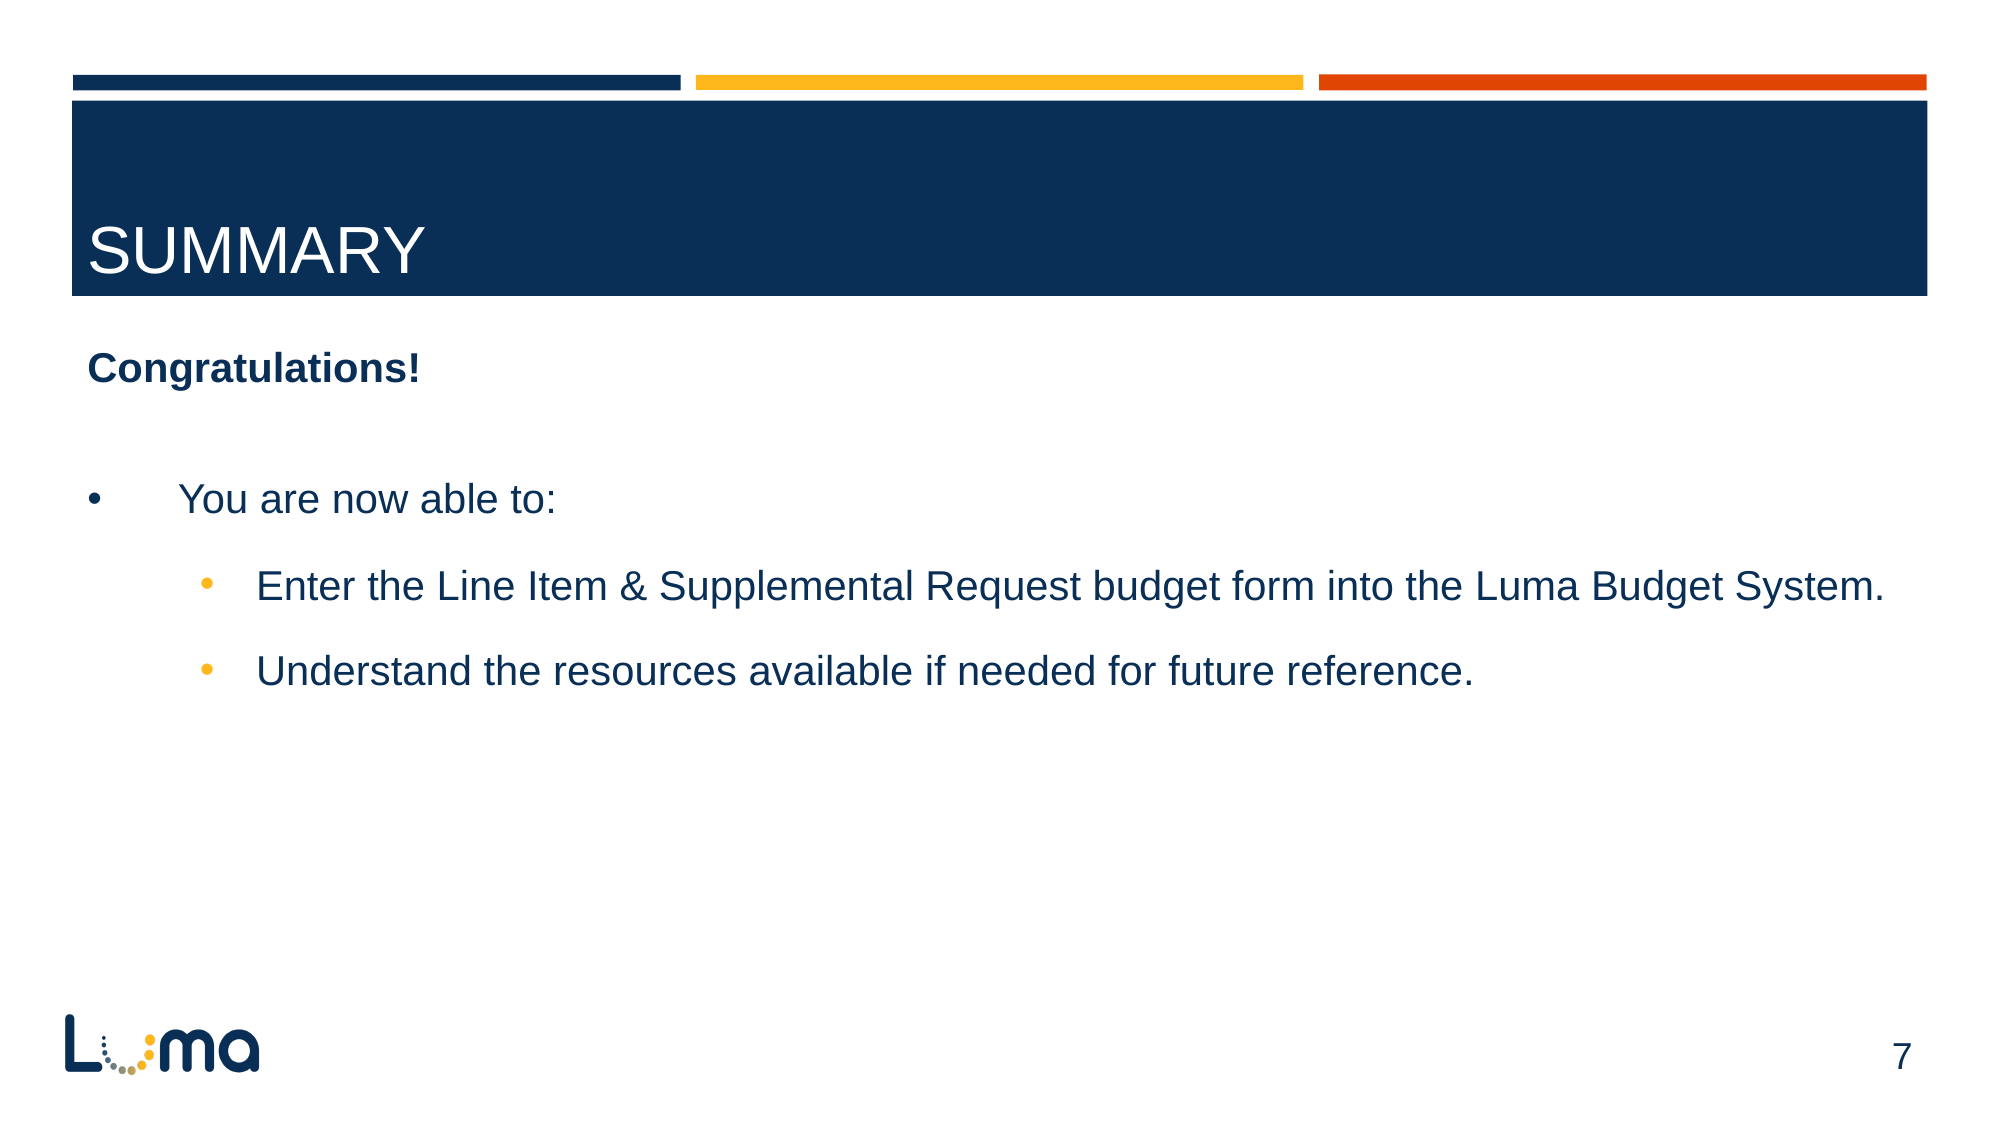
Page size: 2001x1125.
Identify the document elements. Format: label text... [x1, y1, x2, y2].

list Congratulations! You are now able to: Enter the Line Item & Supplemental Request budget form into the Luma Budget System. Understand the resources available if needed for future reference. [72, 338, 1926, 1023]
slide_number 7 [1477, 1024, 1928, 1085]
picture [49, 1006, 302, 1080]
title SUMMARY [72, 102, 1926, 296]
